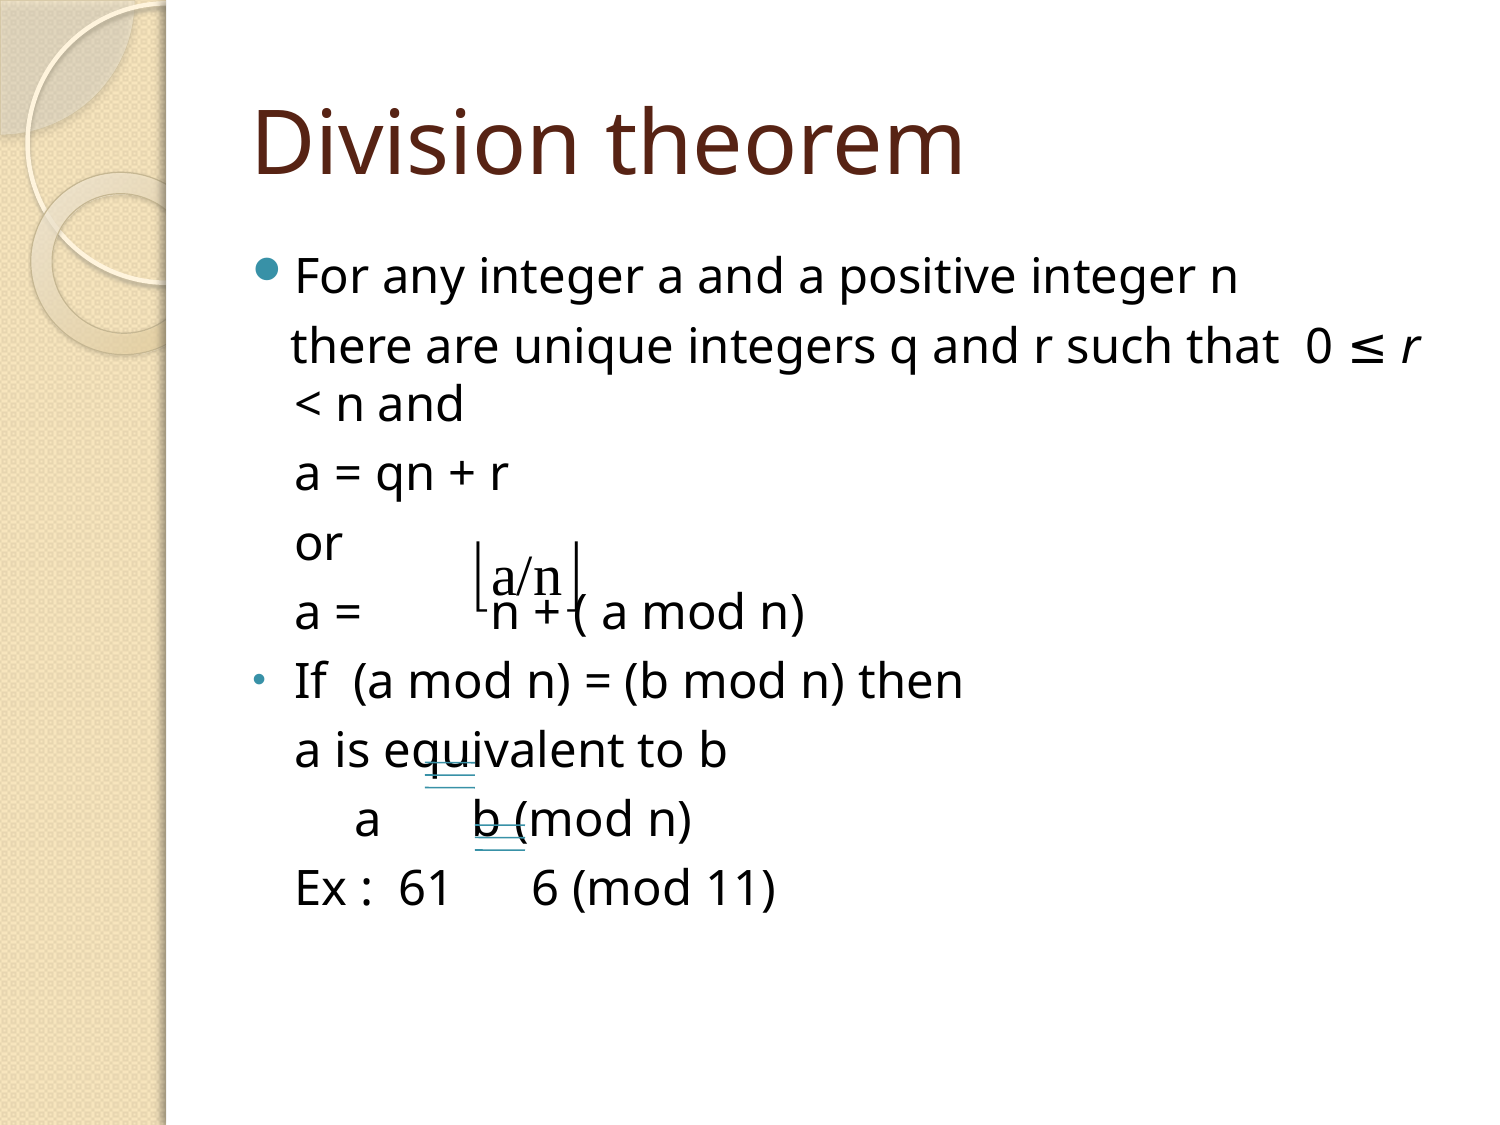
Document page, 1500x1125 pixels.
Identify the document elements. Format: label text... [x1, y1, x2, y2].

list For any integer a and a positive integer n there are unique integers q and r such that 0 ≤ r < n and a = qn + r or a = n + ( a mod n) If (a mod n) = (b mod n) then a is equivalent to b a b (mod n) Ex : 61 6 (mod 11) [224, 237, 1456, 1063]
title Division theorem [235, 45, 1466, 233]
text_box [462, 537, 595, 626]
